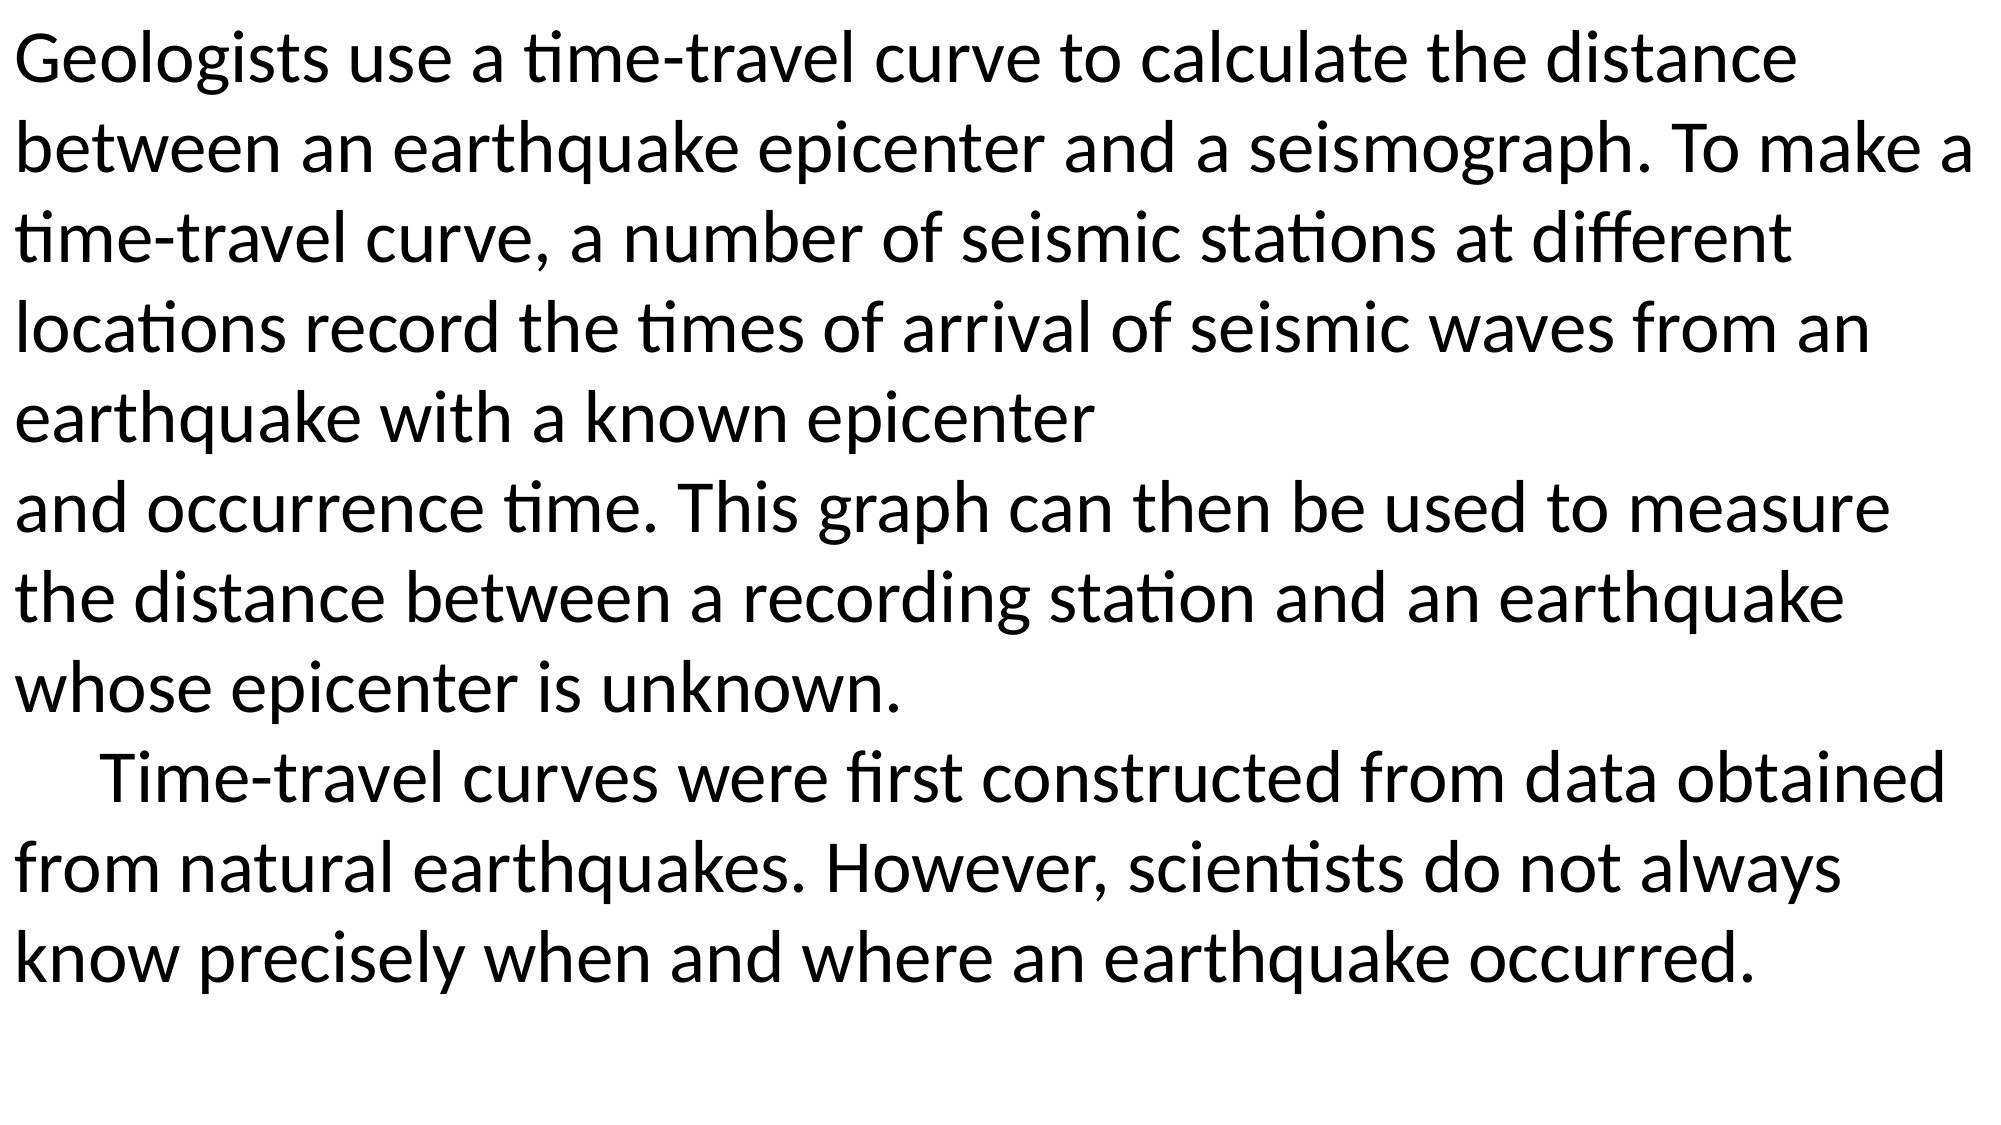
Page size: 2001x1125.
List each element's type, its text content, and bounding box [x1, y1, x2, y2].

text_box Geologists use a time-travel curve to calculate the distance between an earthquake epicenter and a seismograph. To make a time-travel curve, a number of seismic stations at different locations record the times of arrival of seismic waves from an earthquake with a known epicenter and occurrence time. This graph can then be used to measure the distance between a recording station and an earthquake whose epicenter is unknown. Time-travel curves were first constructed from data obtained from natural earthquakes. However, scientists do not always know precisely when and where an earthquake occurred. [0, 0, 2000, 1005]
